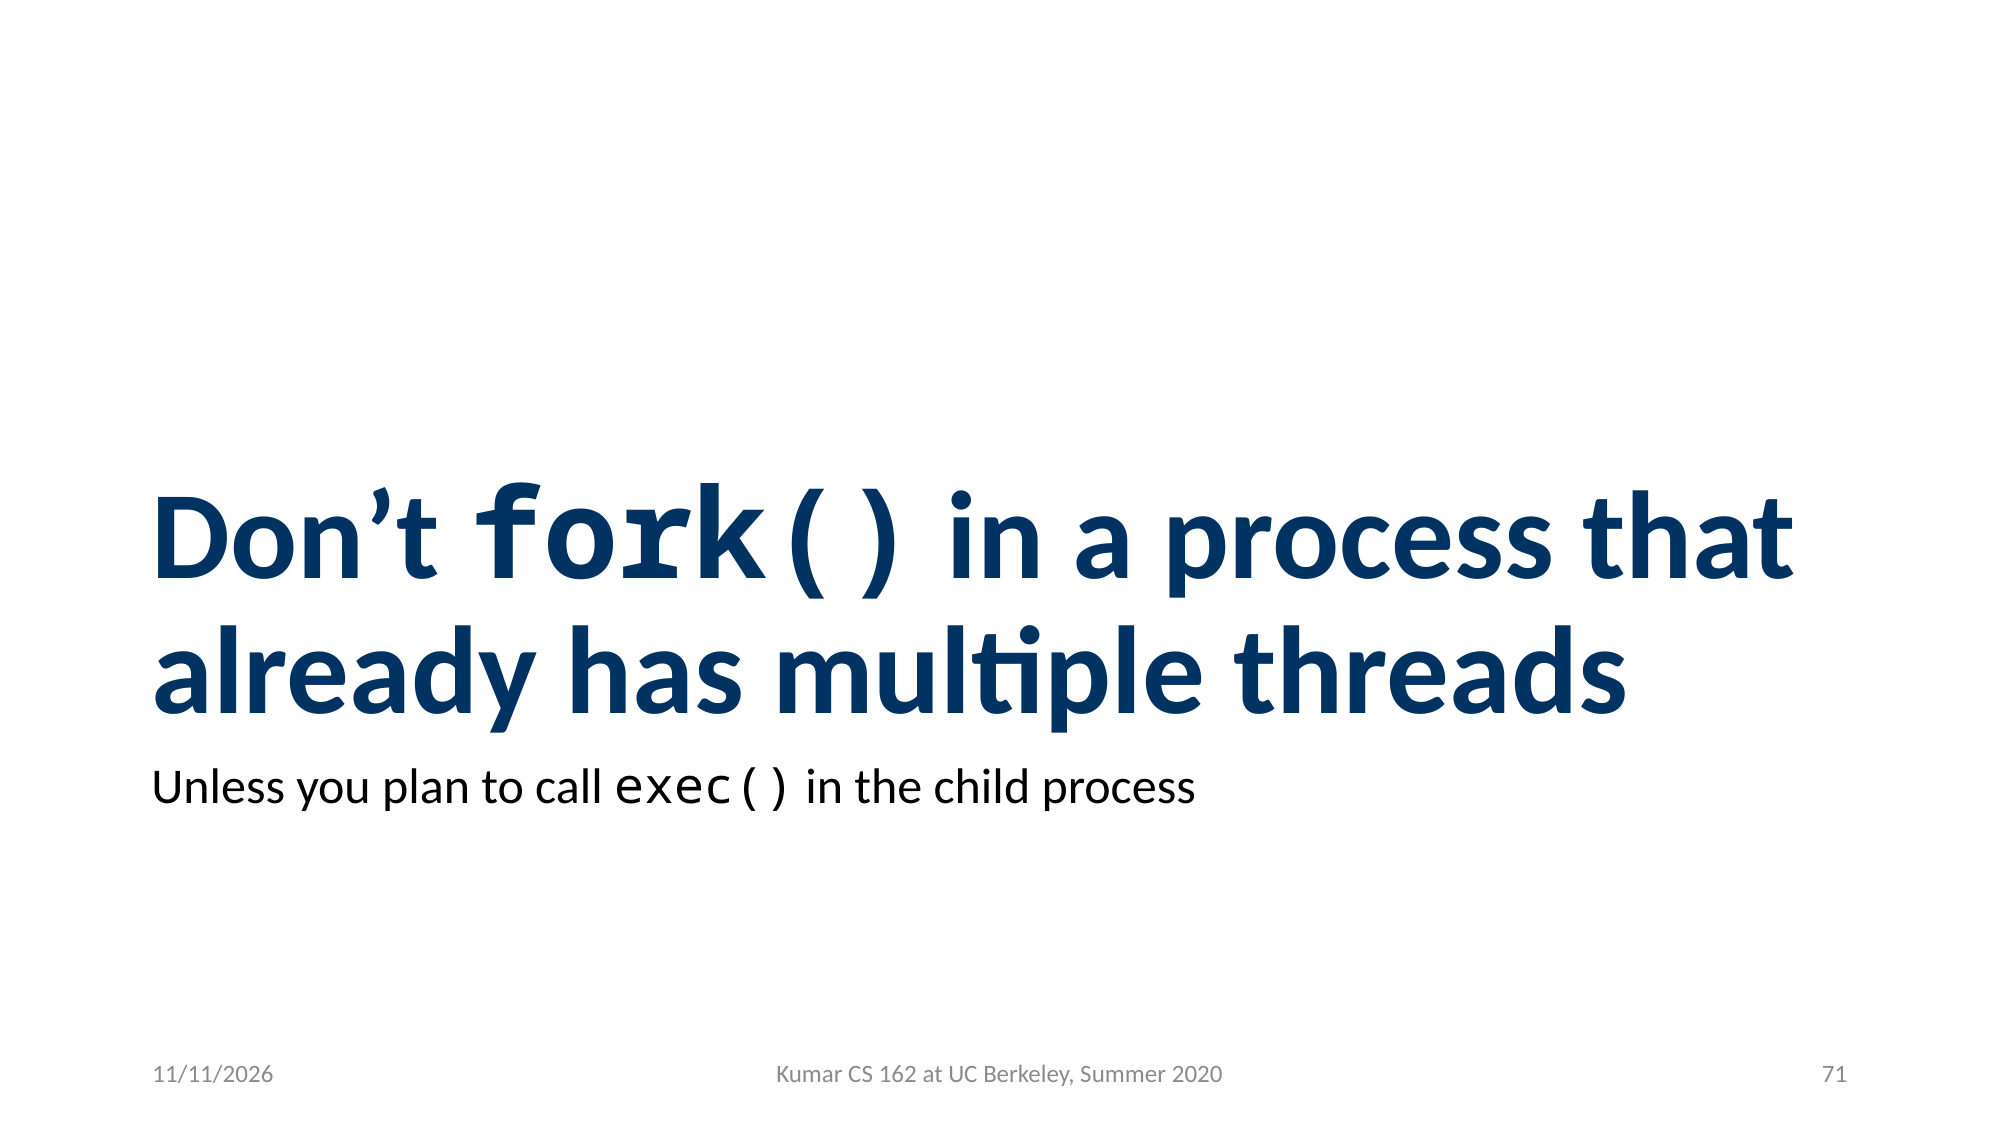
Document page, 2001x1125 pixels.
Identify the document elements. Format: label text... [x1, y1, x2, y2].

title Don’t fork() in a process that already has multiple threads [136, 280, 1862, 749]
slide_number 71 [1412, 1042, 1863, 1103]
list Unless you plan to call exec() in the child process [136, 752, 1862, 999]
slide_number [137, 1042, 588, 1103]
footer Kumar CS 162 at UC Berkeley, Summer 2020 [662, 1042, 1338, 1103]
